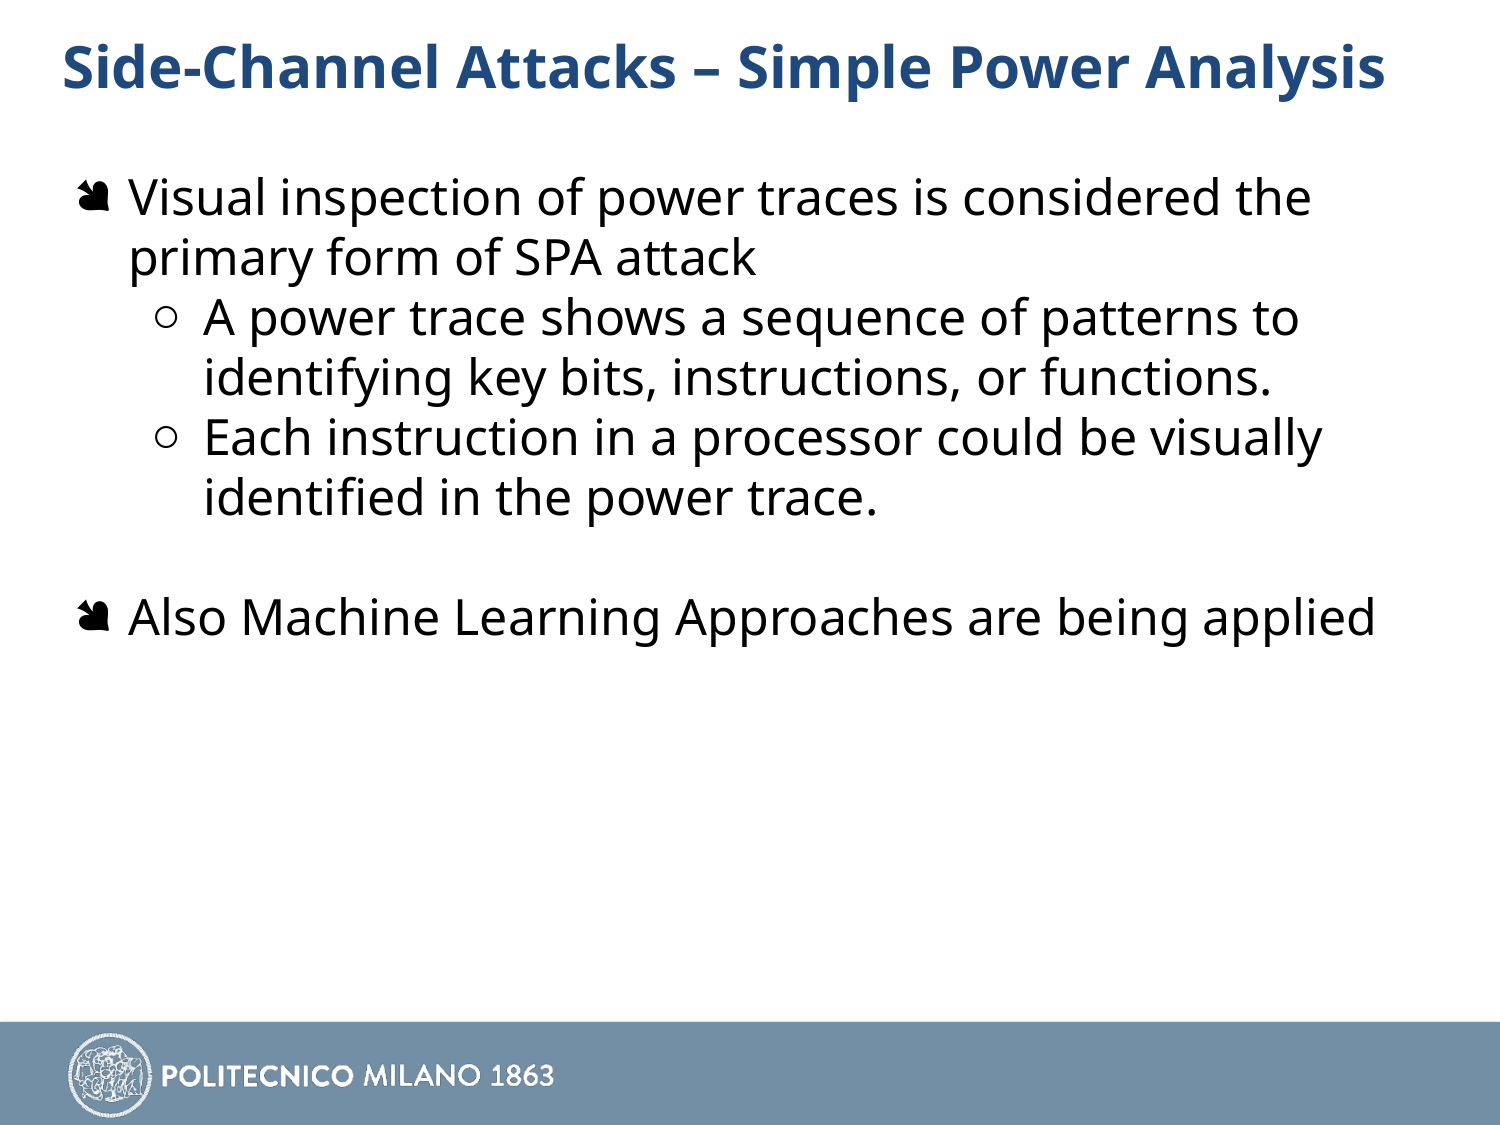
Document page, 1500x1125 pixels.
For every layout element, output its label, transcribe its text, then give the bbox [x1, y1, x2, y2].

text_box Visual inspection of power traces is considered the primary form of SPA attack A power trace shows a sequence of patterns to identifying key bits, instructions, or functions. Each instruction in a processor could be visually identified in the power trace. Also Machine Learning Approaches are being applied [38, 149, 1461, 585]
picture [62, 1027, 561, 1122]
title Side-Channel Attacks – Simple Power Analysis [47, 22, 1455, 149]
